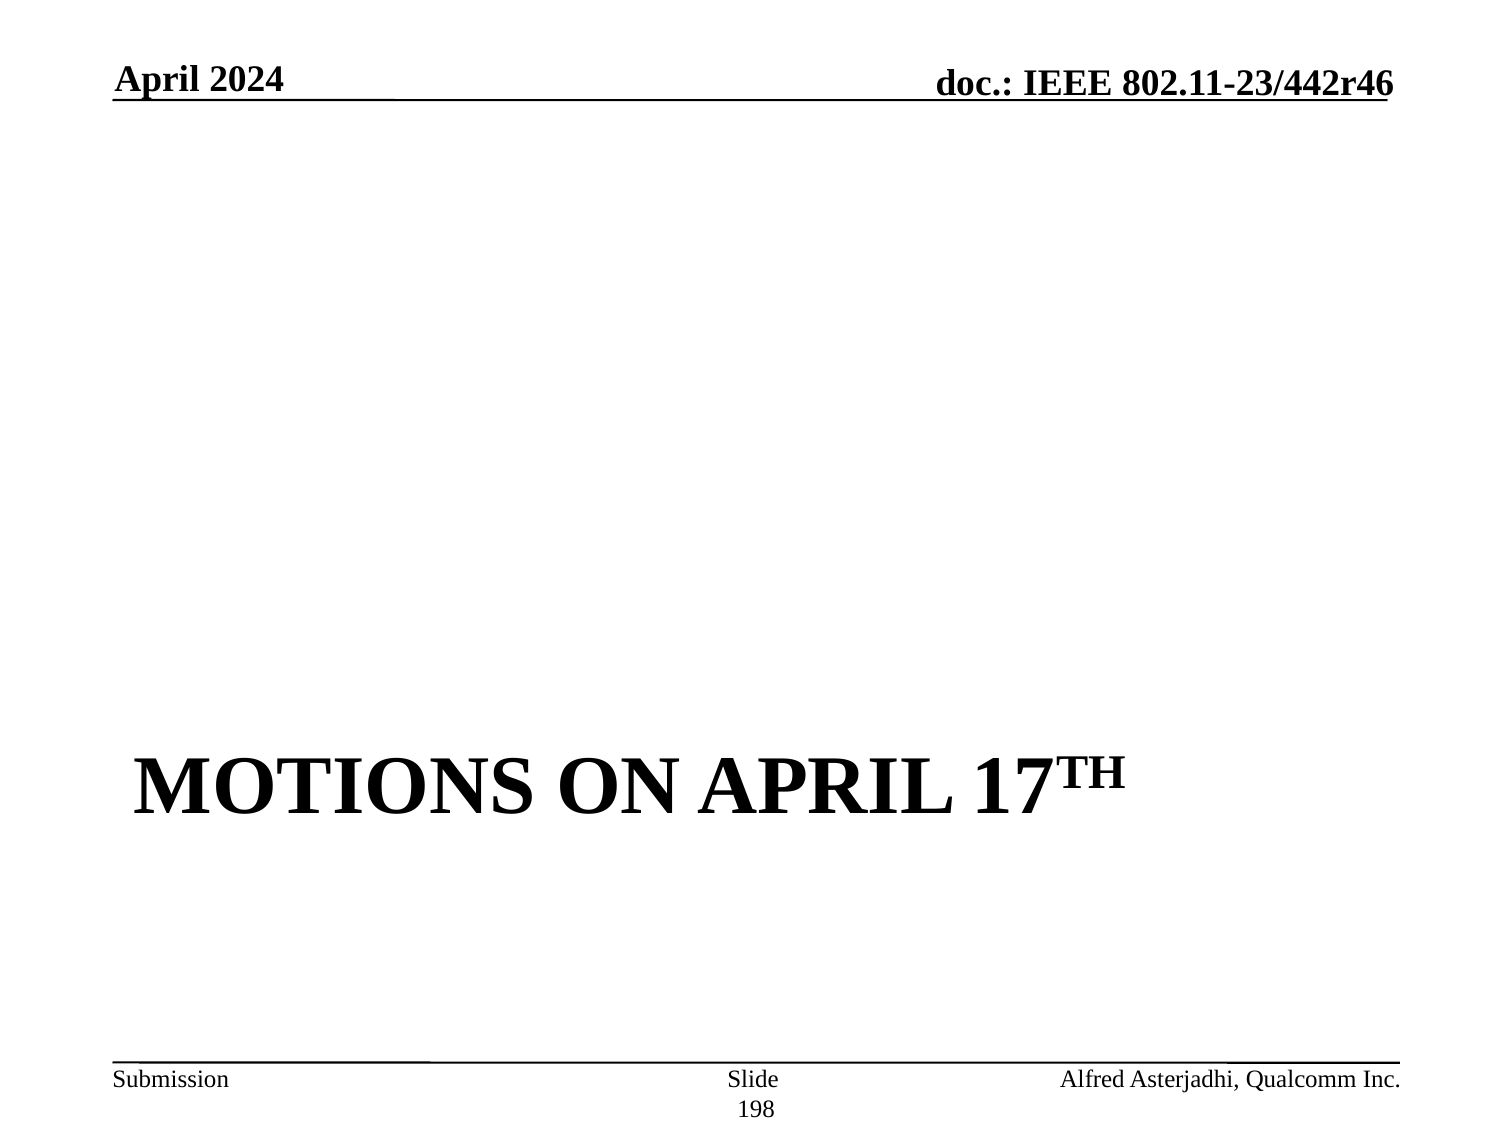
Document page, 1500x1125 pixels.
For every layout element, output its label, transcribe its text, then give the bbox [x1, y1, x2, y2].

title Motions on April 17th [118, 722, 1394, 947]
footer Alfred Asterjadhi, Qualcomm Inc. [878, 1061, 1402, 1093]
slide_number Slide 198 [712, 1061, 800, 1123]
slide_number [114, 54, 423, 100]
